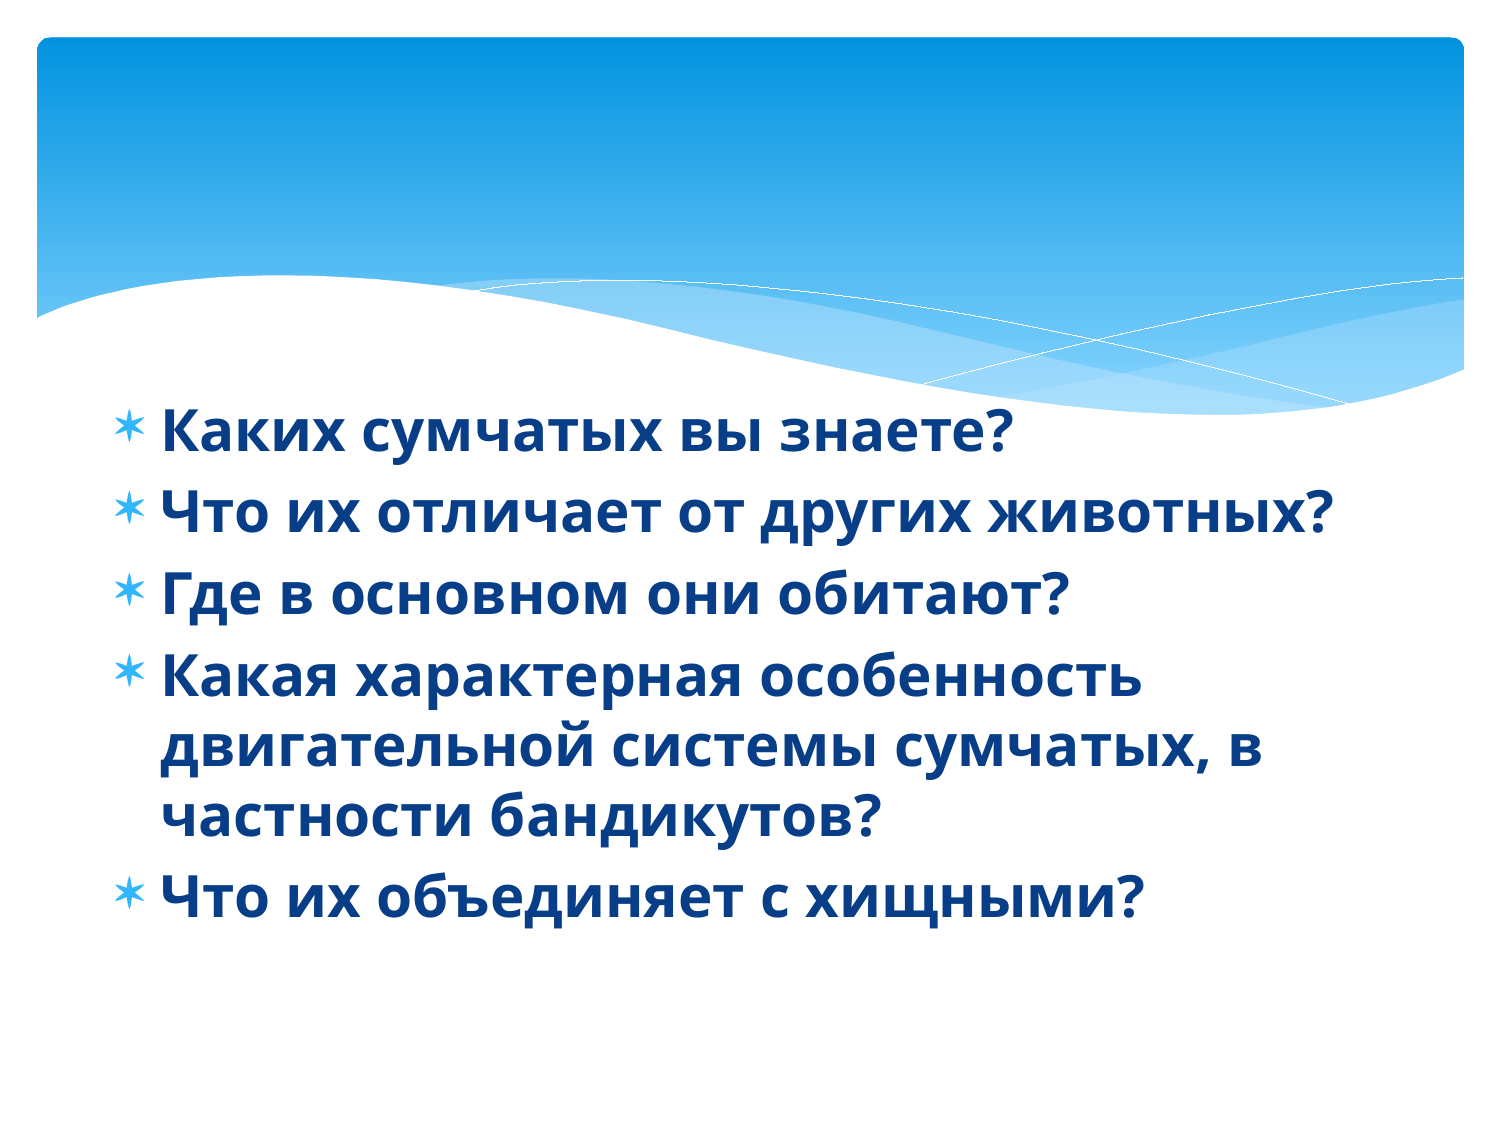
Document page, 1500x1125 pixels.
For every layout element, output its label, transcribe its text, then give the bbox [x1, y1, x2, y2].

list Каких сумчатых вы знаете? Что их отличает от других животных? Где в основном они обитают? Какая характерная особенность двигательной системы сумчатых, в частности бандикутов? Что их объединяет с хищными? [100, 385, 1371, 1125]
